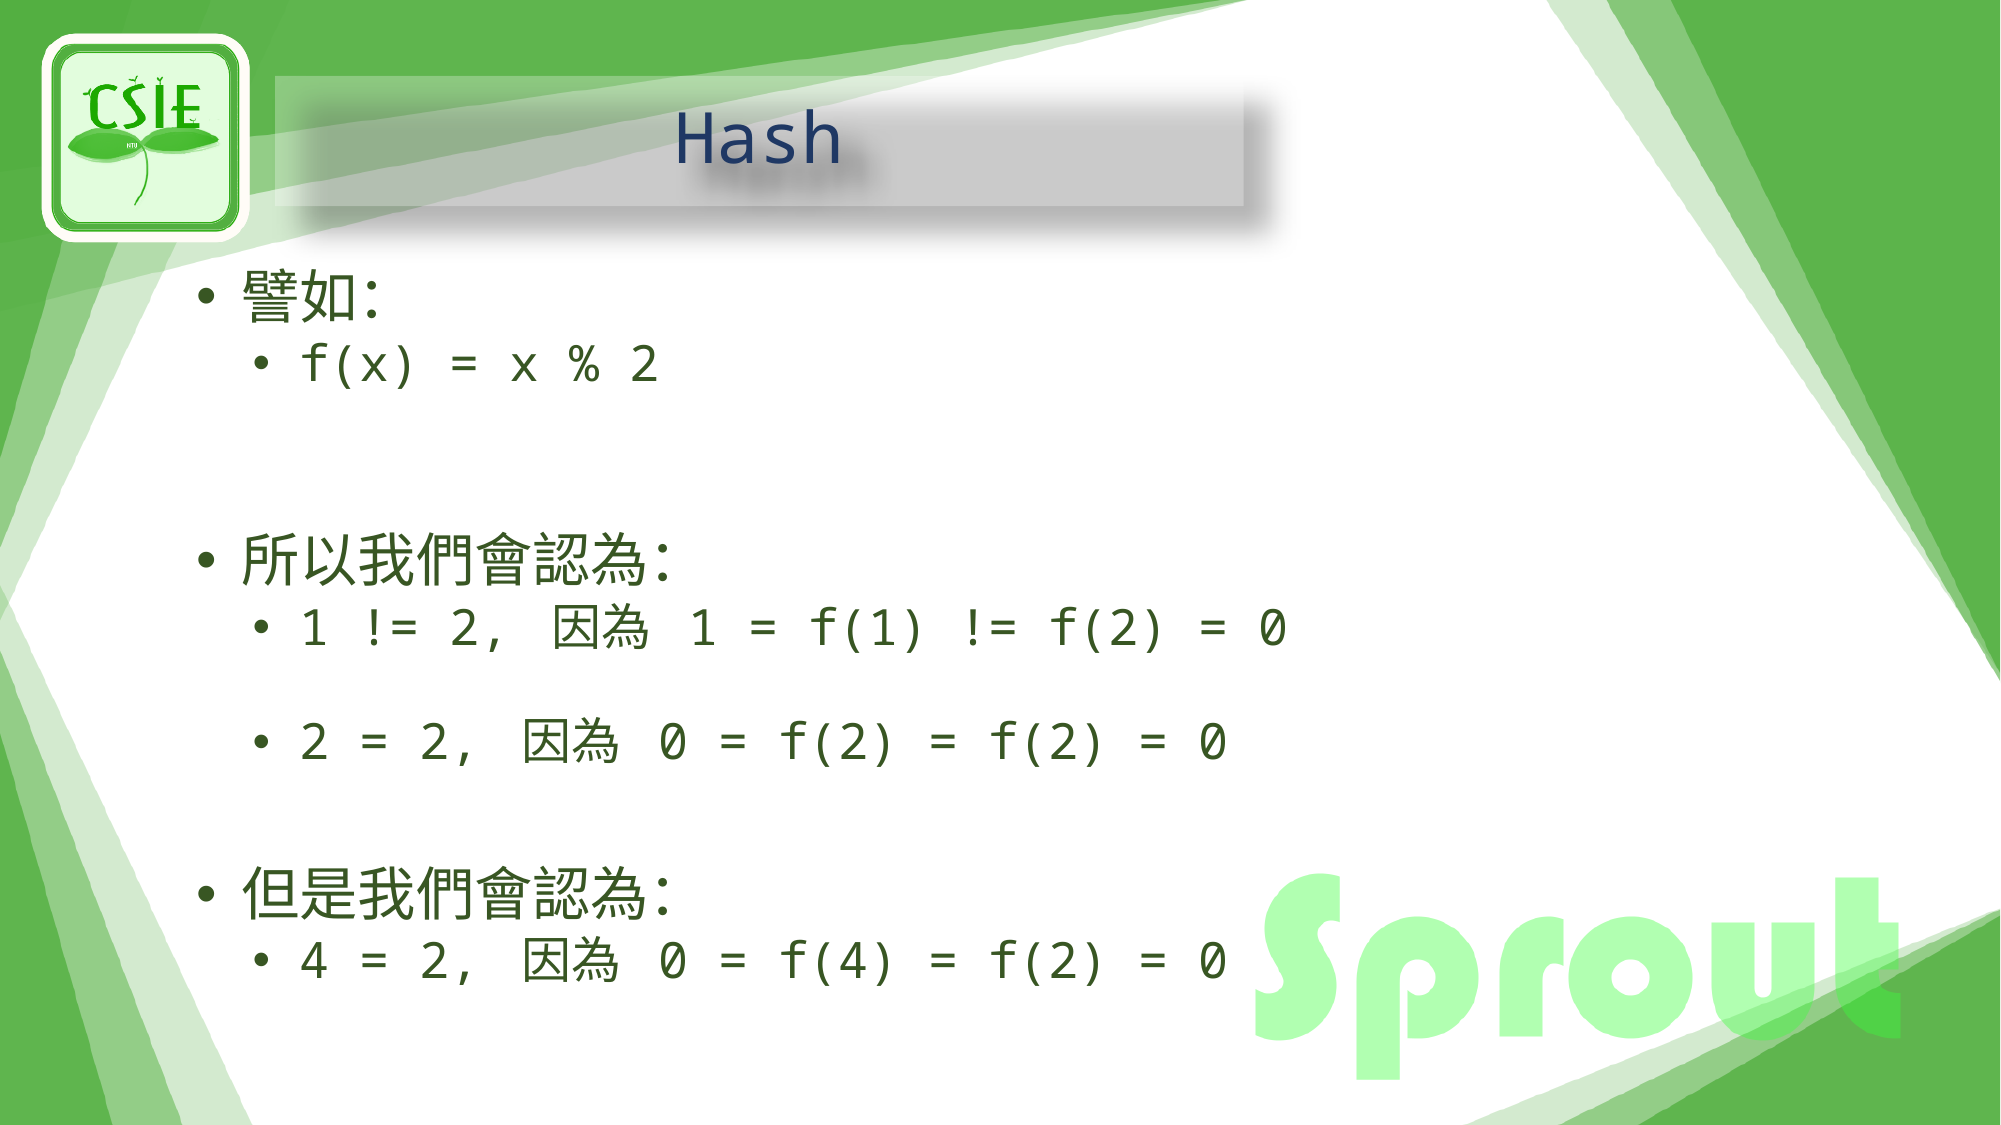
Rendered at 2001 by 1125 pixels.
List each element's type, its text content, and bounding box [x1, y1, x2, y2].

list 譬如： f(x) = x % 2 所以我們會認為： 1 != 2, 因為 1 = f(1) != f(2) = 0 2 = 2, 因為 0 = f(2) = f(2) = 0 但是我們會認為： 4 = 2, 因為 0 = f(4) = f(2) = 0 [181, 260, 1907, 1020]
title Hash [275, 75, 1244, 207]
picture [0, 0, 2001, 1125]
